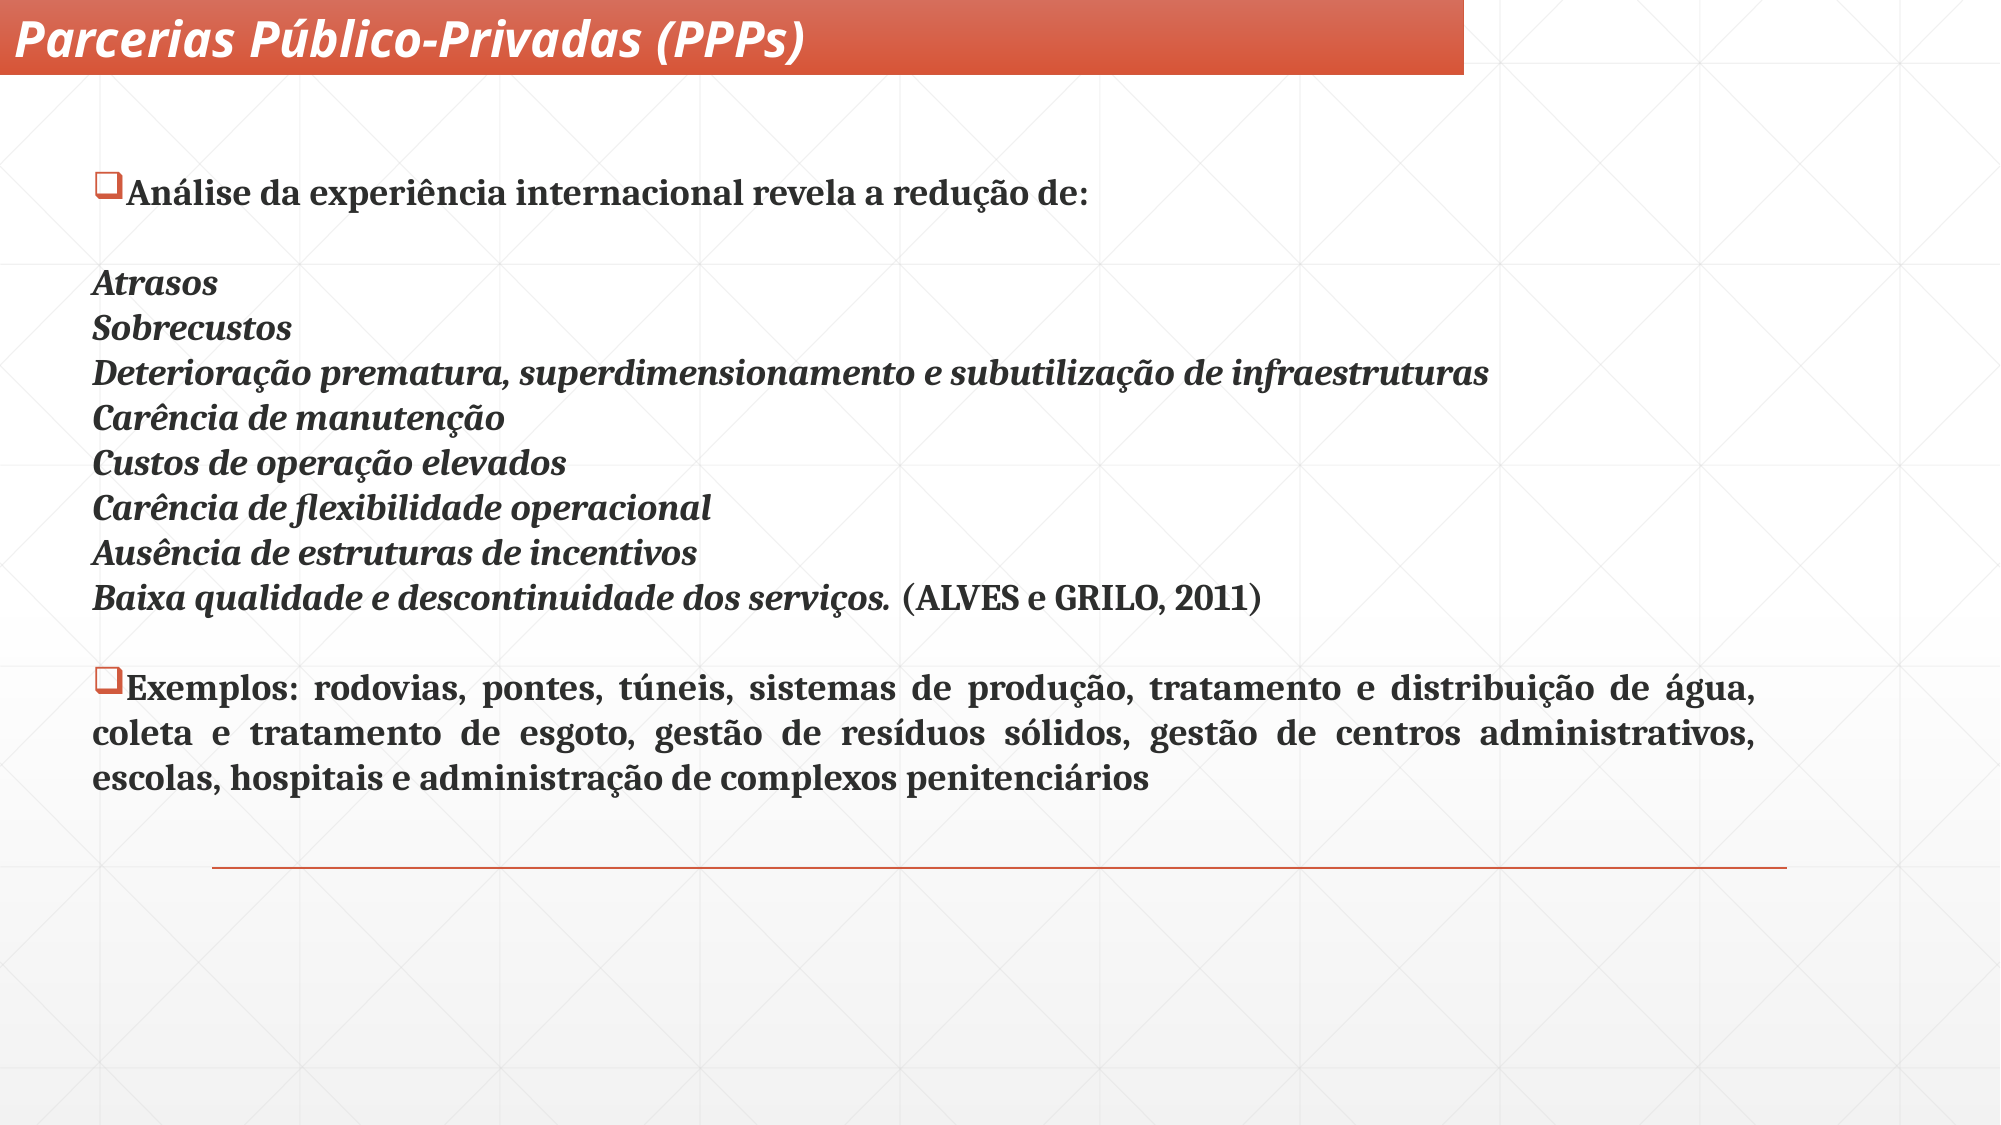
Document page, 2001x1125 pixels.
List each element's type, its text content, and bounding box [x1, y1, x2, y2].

subtitle Análise da experiência internacional revela a redução de: Atrasos Sobrecustos Deterioração prematura, superdimensionamento e subutilização de infraestruturas Carência de manutenção Custos de operação elevados Carência de flexibilidade operacional Ausência de estruturas de incentivos Baixa qualidade e descontinuidade dos serviços. (ALVES e GRILO, 2011) Exemplos: rodovias, pontes, túneis, sistemas de produção, tratamento e distribuição de água, coleta e tratamento de esgoto, gestão de resíduos sólidos, gestão de centros administrativos, escolas, hospitais e administração de complexos penitenciários [77, 160, 1773, 962]
text_box Parcerias Público-Privadas (PPPs) [0, 0, 1464, 75]
